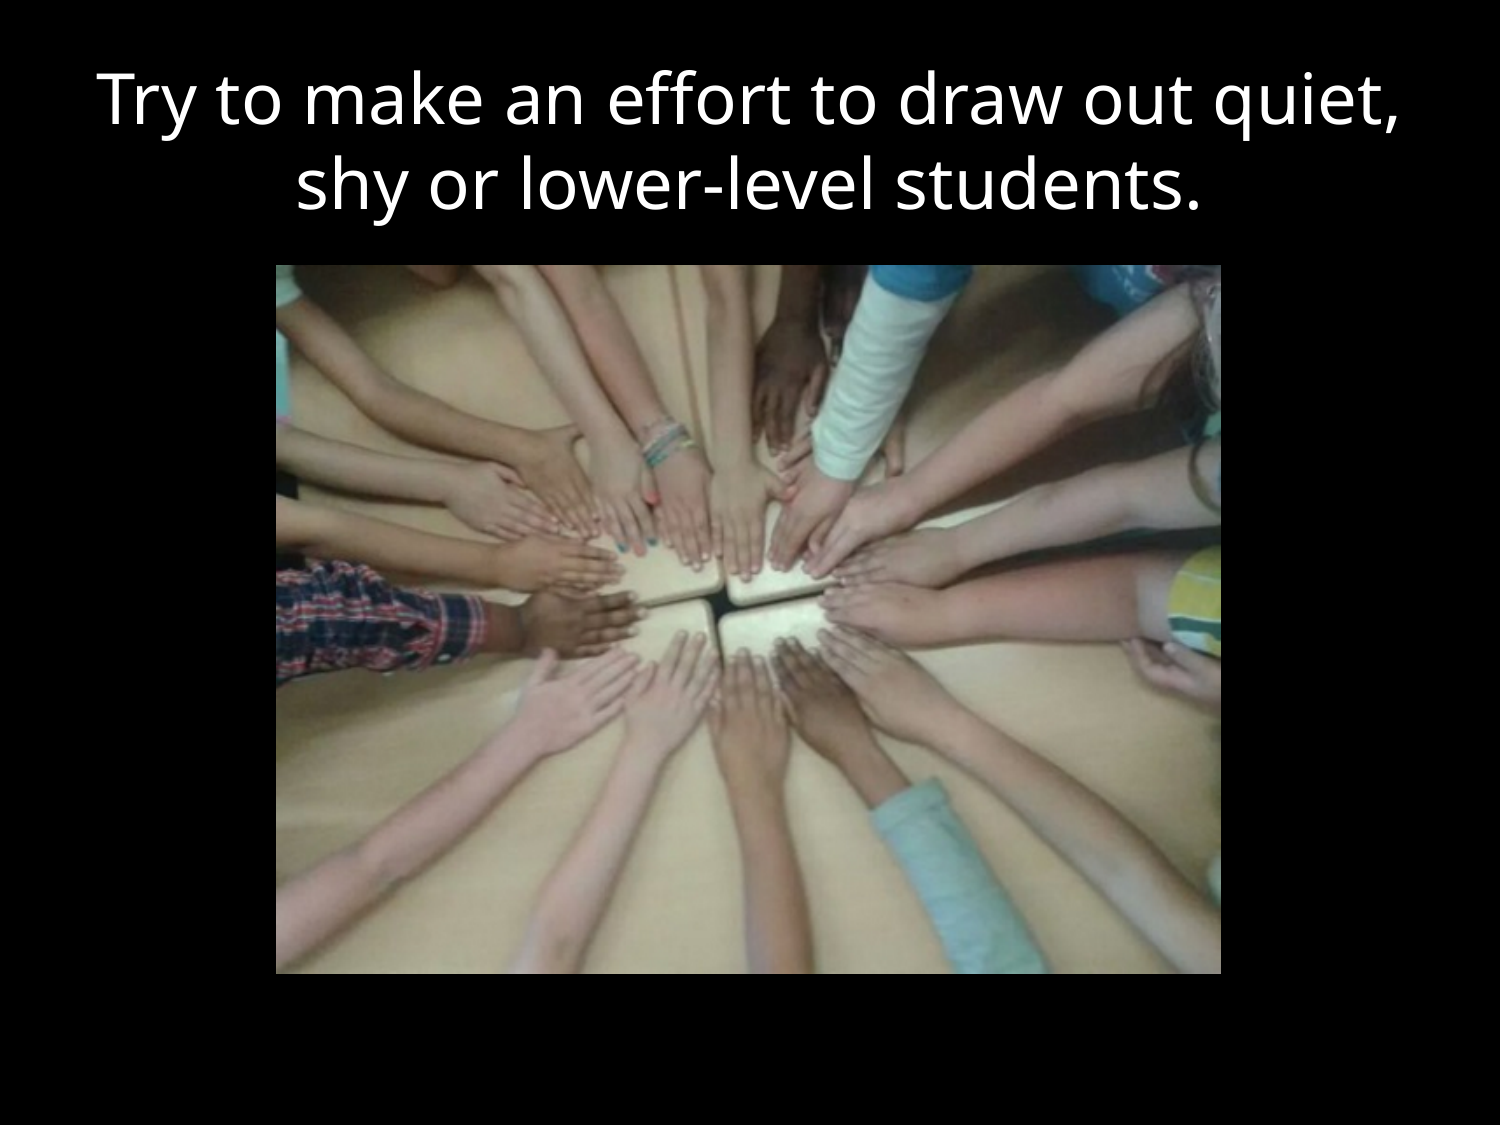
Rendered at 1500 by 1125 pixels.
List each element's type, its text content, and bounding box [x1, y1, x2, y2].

picture [275, 265, 1222, 975]
title Try to make an effort to draw out quiet, shy or lower-level students. [75, 45, 1425, 233]
